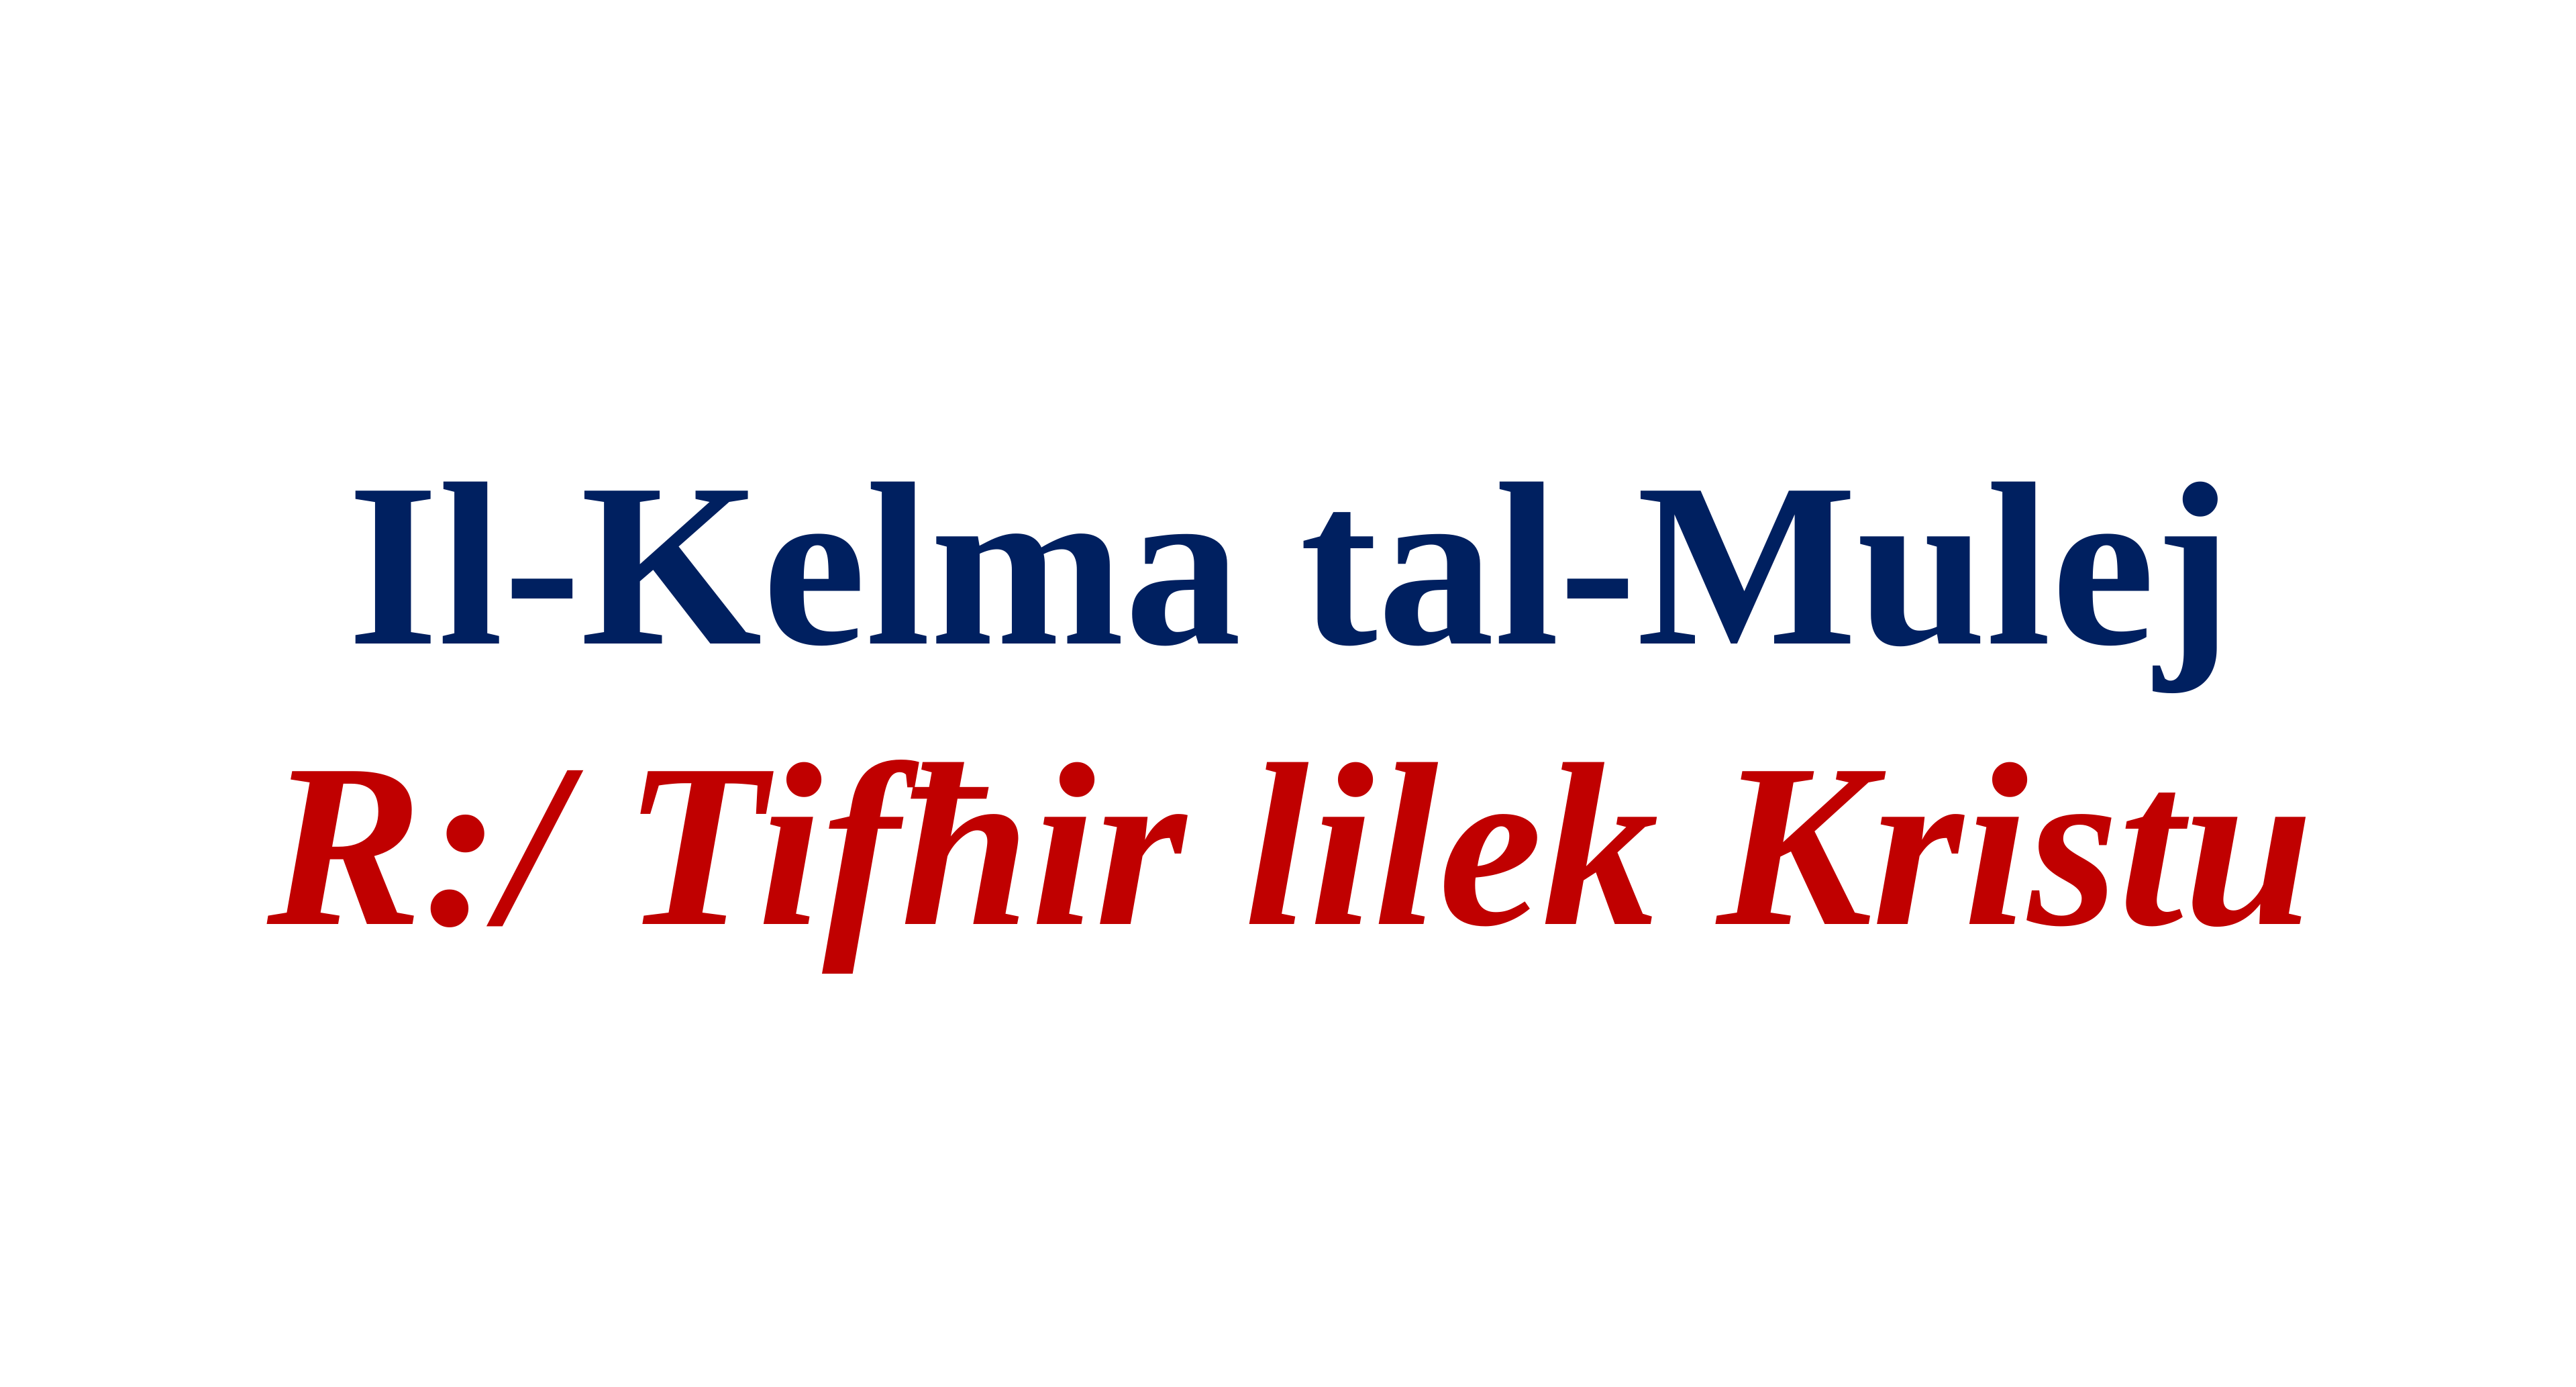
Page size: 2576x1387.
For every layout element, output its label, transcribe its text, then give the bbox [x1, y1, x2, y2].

text_box Il-Kelma tal-Mulej R:/ Tifħir lilek Kristu [3, 405, 2576, 977]
